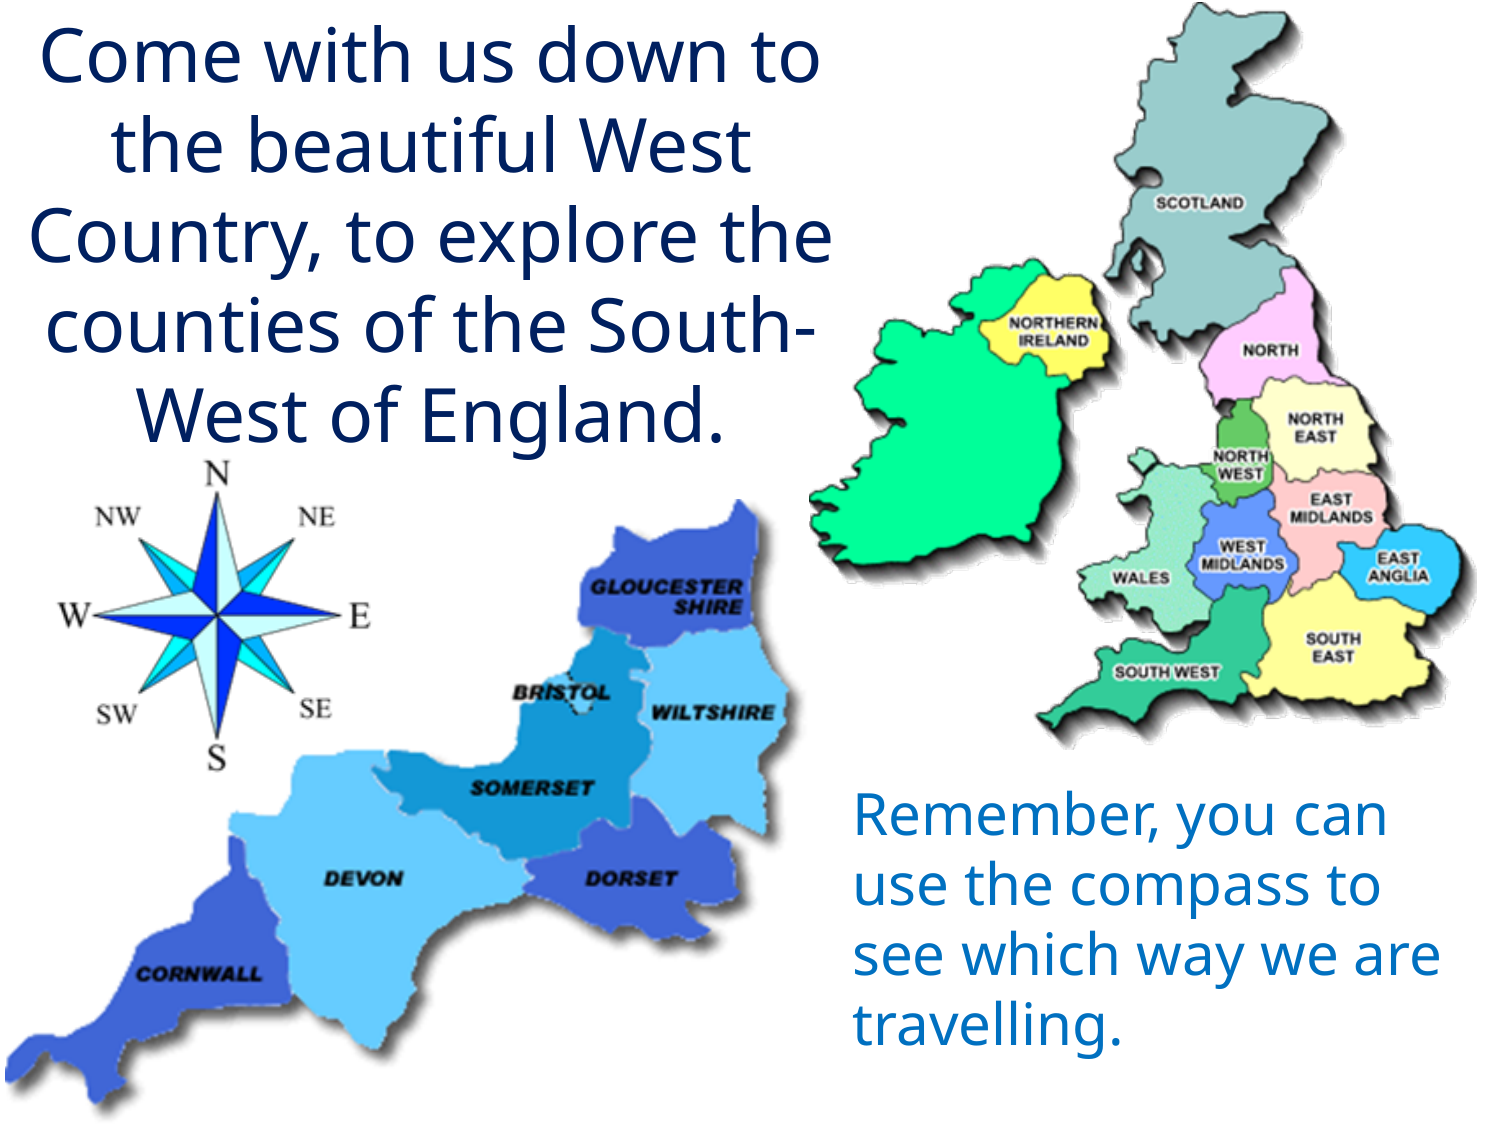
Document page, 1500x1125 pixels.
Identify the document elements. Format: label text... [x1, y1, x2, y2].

text_box Come with us down to the beautiful West Country, to explore the counties of the South-West of England. [0, 0, 810, 438]
picture [5, 1, 1477, 1125]
text_box Remember, you can use the compass to see which way we are travelling. [837, 770, 1488, 1065]
